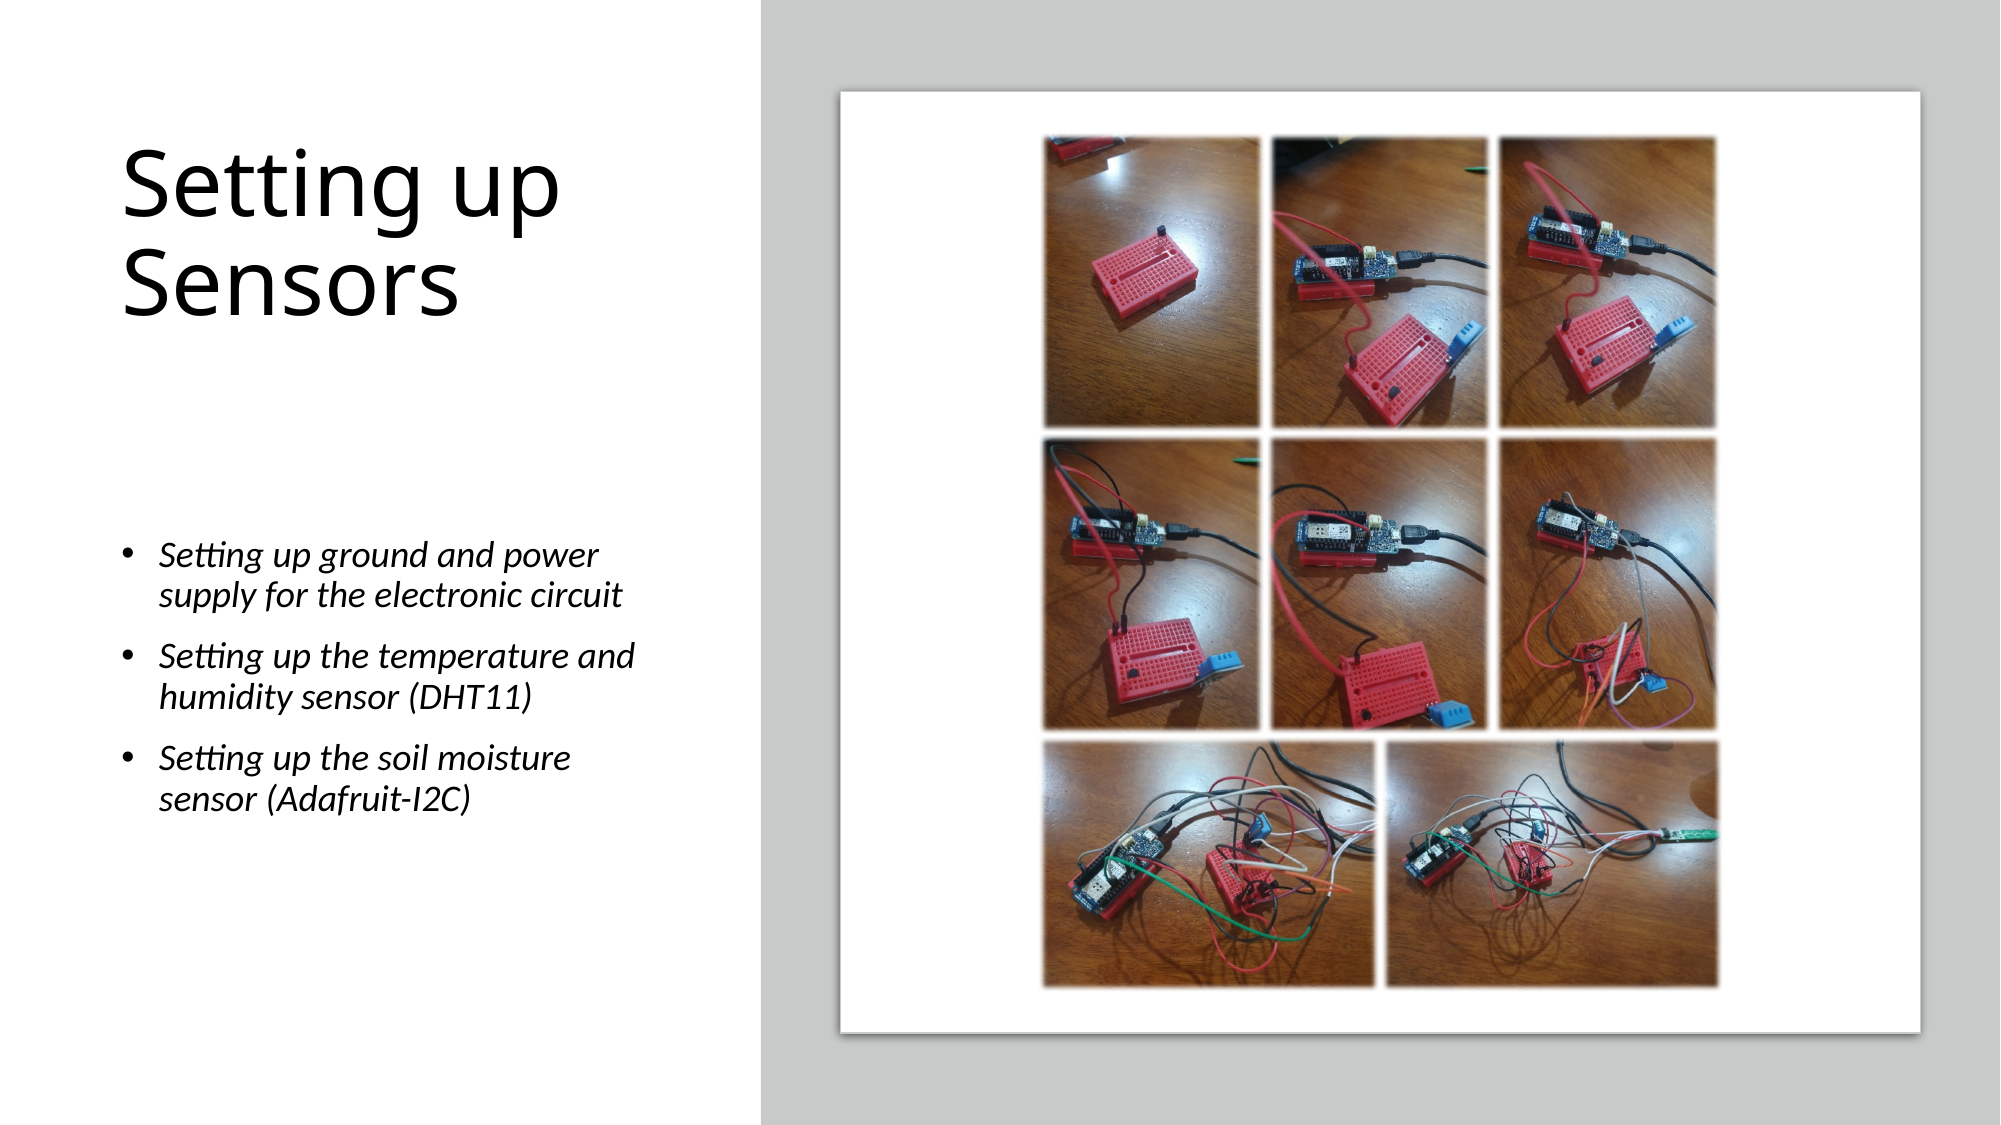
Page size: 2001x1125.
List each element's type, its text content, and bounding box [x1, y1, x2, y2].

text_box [1038, 132, 1723, 992]
text_box [760, 0, 2000, 1125]
title Setting up Sensors [106, 103, 682, 370]
text_box [839, 90, 1922, 1034]
list Setting up ground and power supply for the electronic circuit Setting up the temperature and humidity sensor (DHT11) Setting up the soil moisture sensor (Adafruit-I2C) [106, 399, 682, 1021]
